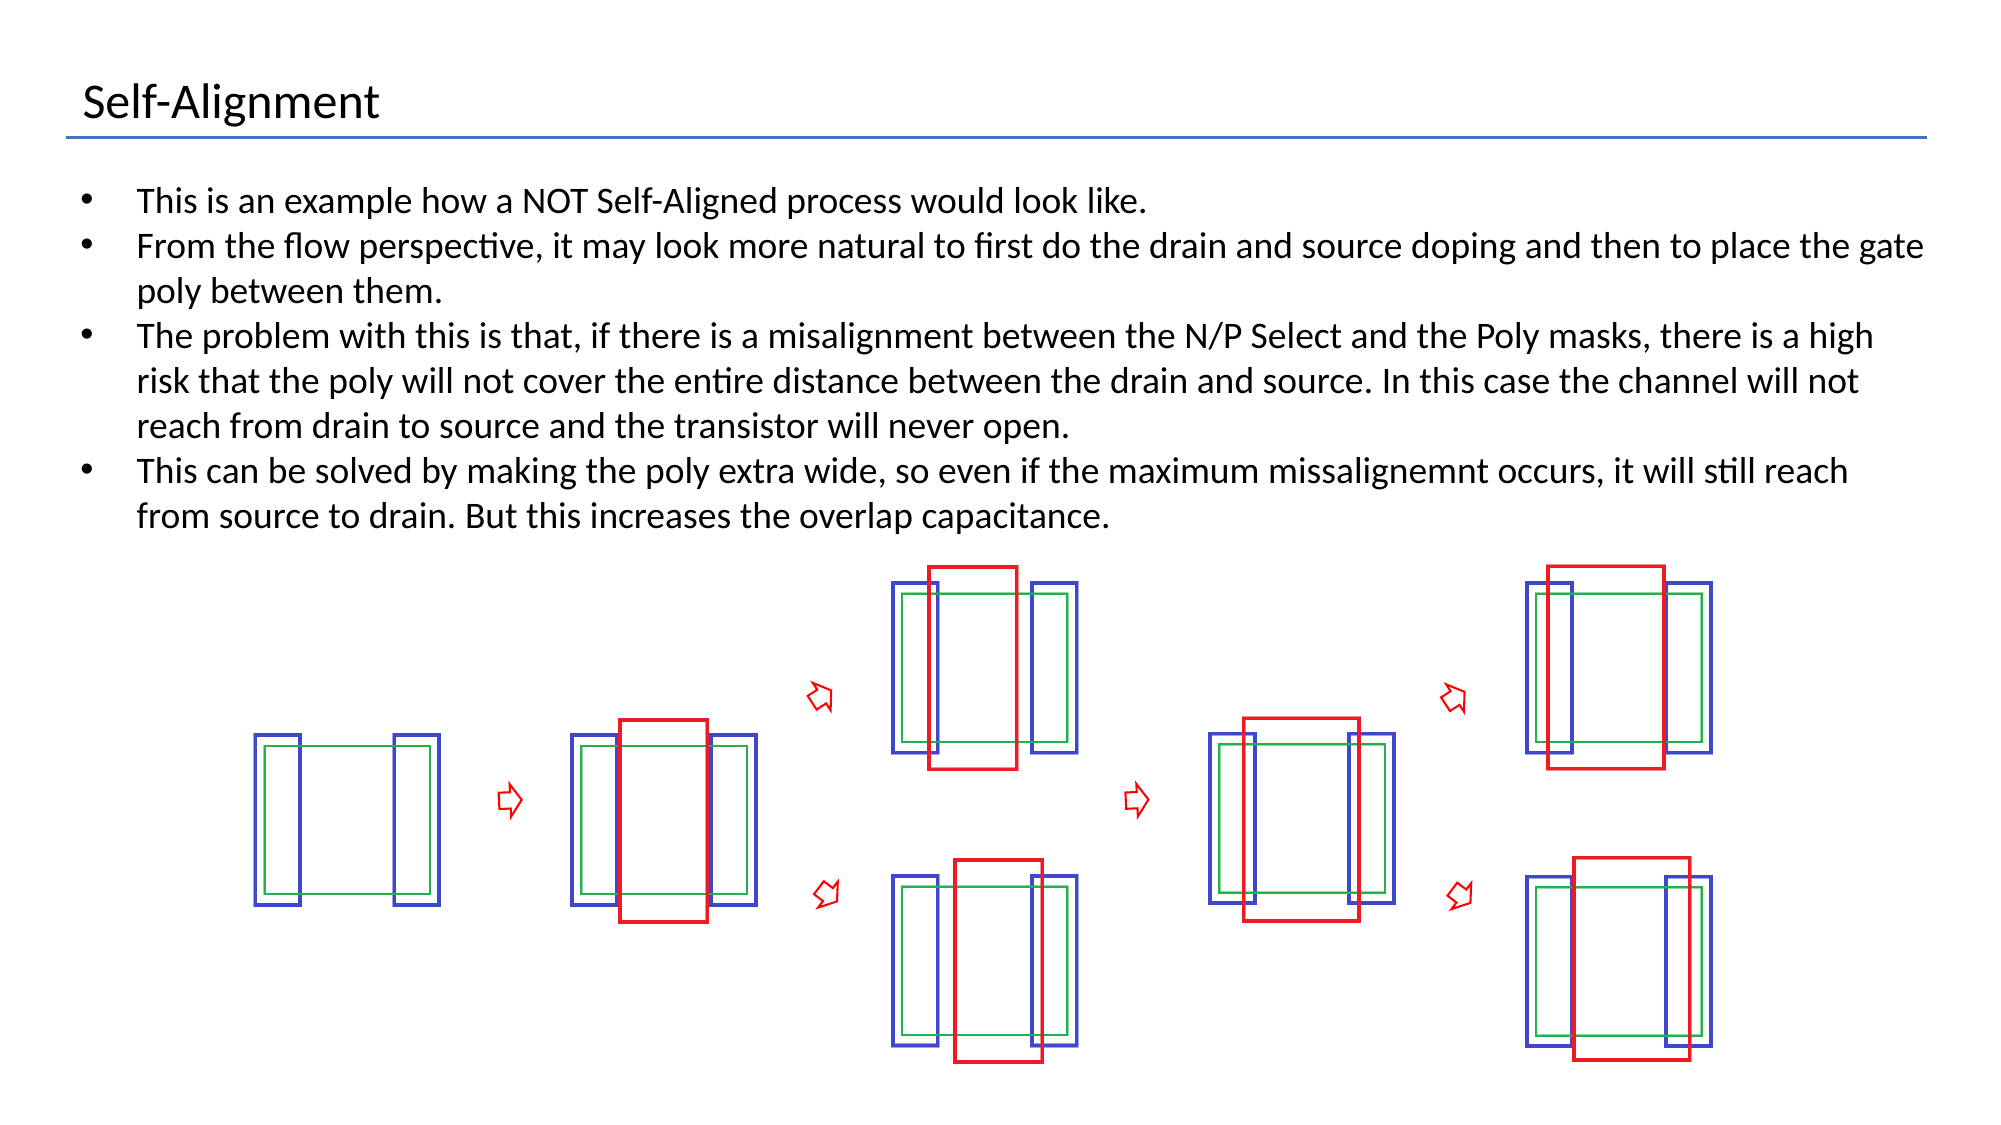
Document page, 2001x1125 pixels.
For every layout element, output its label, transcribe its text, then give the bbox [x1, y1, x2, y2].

text_box Self-Alignment [67, 61, 396, 137]
text_box This is an example how a NOT Self-Aligned process would look like. From the flow perspective, it may look more natural to first do the drain and source doping and then to place the gate poly between them. The problem with this is that, if there is a misalignment between the N/P Select and the Poly masks, there is a high risk that the poly will not cover the entire distance between the drain and source. In this case the channel will not reach from drain to source and the transistor will never open. This can be solved by making the poly extra wide, so even if the maximum missalignemnt occurs, it will still reach from source to drain. But this increases the overlap capacitance. [65, 168, 1946, 544]
picture [219, 542, 1745, 1082]
